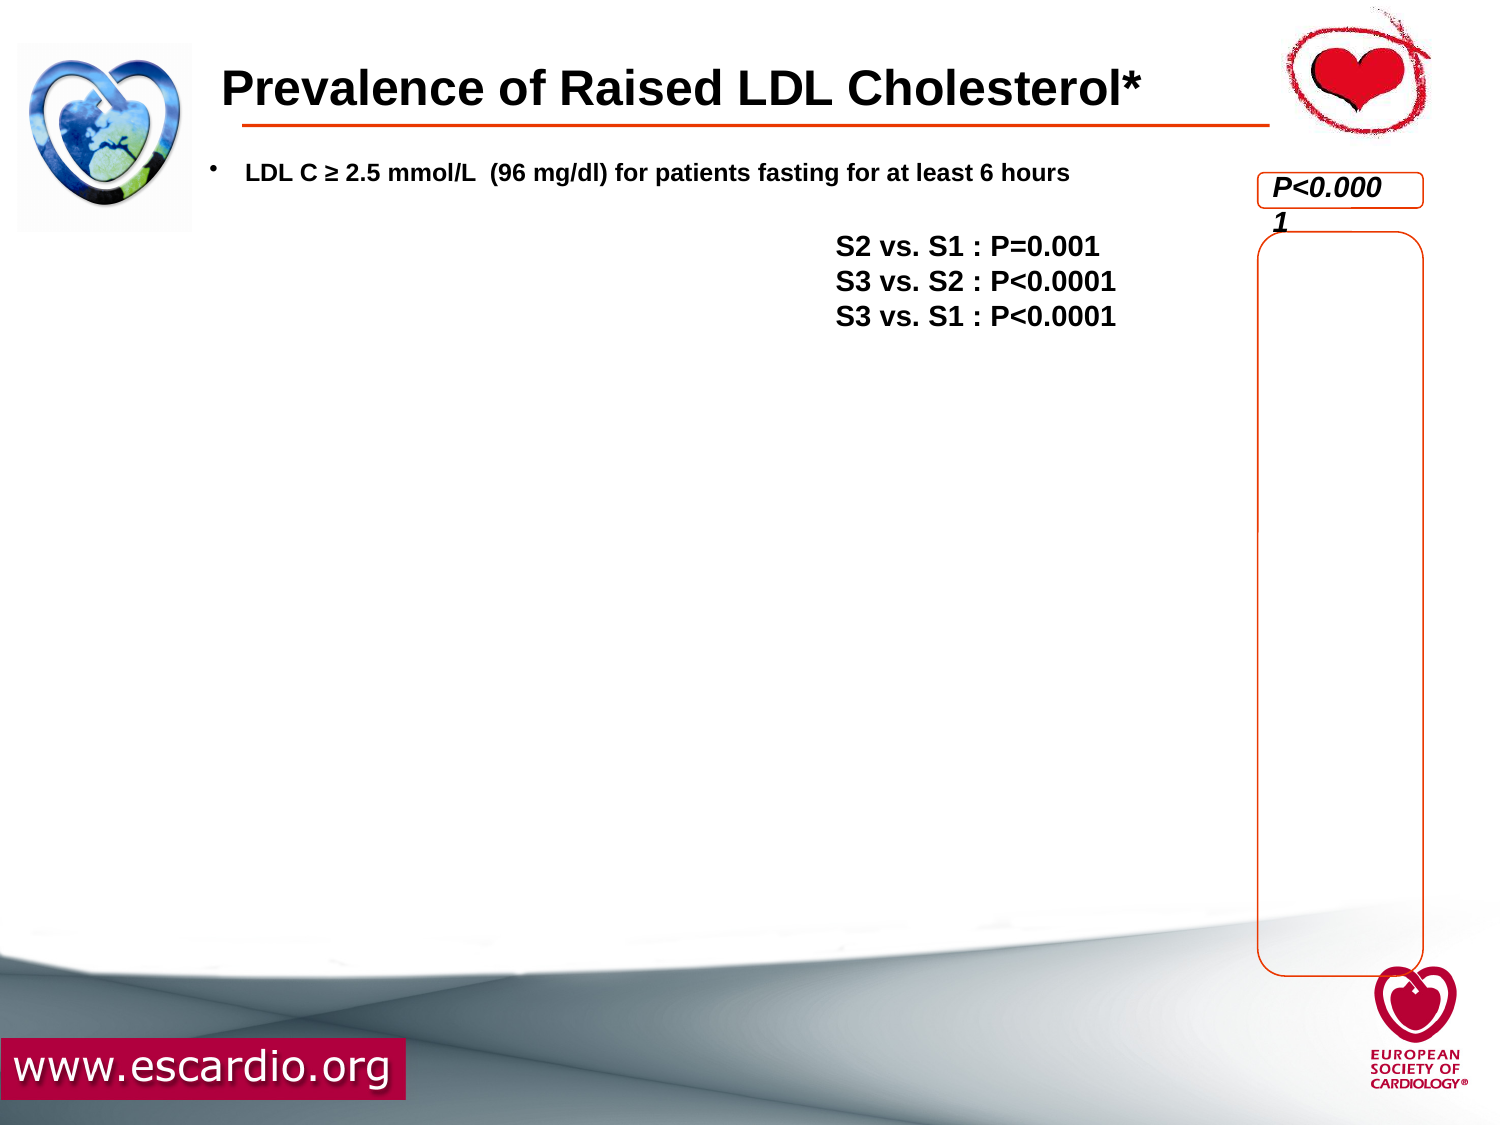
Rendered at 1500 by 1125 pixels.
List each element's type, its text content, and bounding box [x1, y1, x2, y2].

text_box P<0.0001 [1257, 160, 1414, 246]
text_box LDL C ≥ 2.5 mmol/L (96 mg/dl) for patients fasting for at least 6 hours [194, 148, 1100, 224]
picture [1281, 0, 1437, 150]
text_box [51, 290, 1427, 1000]
picture [17, 43, 192, 232]
picture [0, 889, 1500, 1125]
text_box [1414, 172, 1424, 208]
text_box [1257, 238, 1424, 289]
text_box Prevalence of Raised LDL Cholesterol* [206, 54, 1270, 118]
text_box S2 vs. S1 : P=0.001 S3 vs. S2 : P<0.0001 S3 vs. S1 : P<0.0001 [820, 219, 1235, 289]
